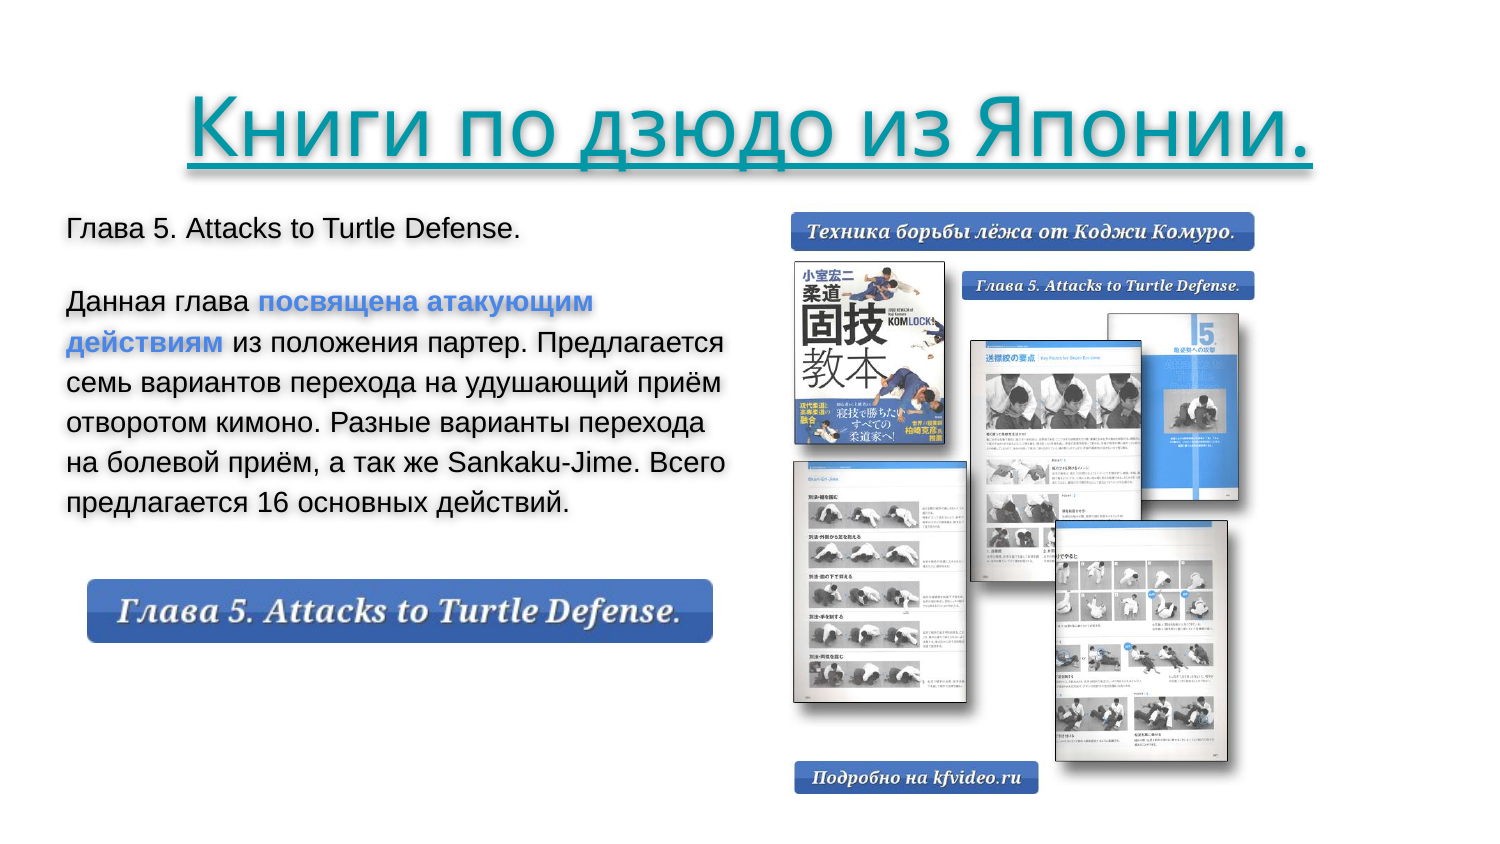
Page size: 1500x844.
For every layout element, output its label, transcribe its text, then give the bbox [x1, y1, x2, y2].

picture [87, 579, 713, 643]
list Глава 5. Attacks to Turtle Defense. Данная глава посвящена атакующим действиям из положения партер. Предлагается семь вариантов перехода на удушающий приём отворотом кимоно. Разные варианты перехода на болевой приём, а так же Sankaku-Jime. Всего предлагается 16 основных действий. [51, 189, 754, 750]
picture [778, 191, 1266, 819]
title Книги по дзюдо из Японии. [51, 72, 1449, 167]
